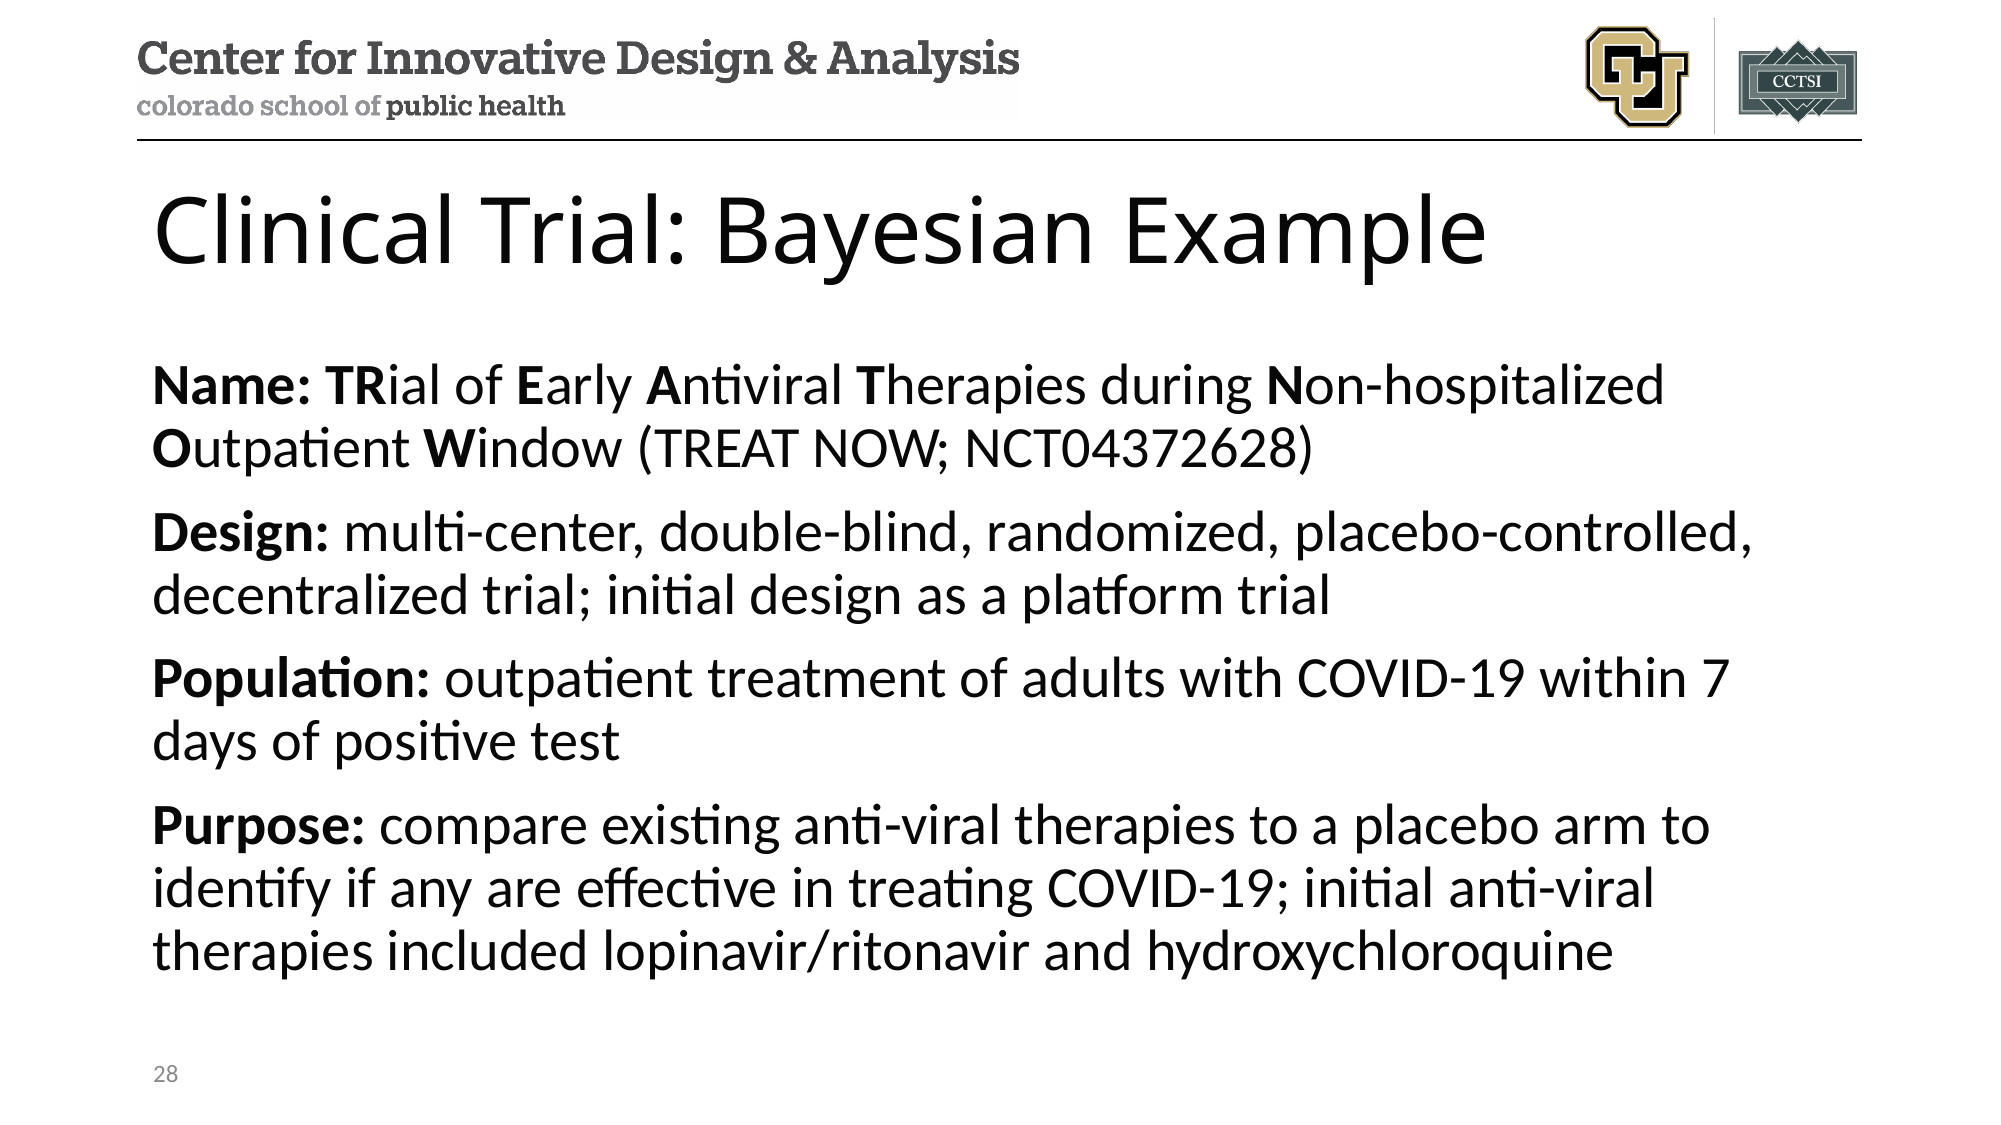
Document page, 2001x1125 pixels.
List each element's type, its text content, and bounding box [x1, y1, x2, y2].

picture [1584, 17, 1857, 134]
picture [137, 39, 1019, 120]
slide_number 28 [138, 1042, 589, 1103]
list Name: TRial of Early Antiviral Therapies during Non-hospitalized Outpatient Window (TREAT NOW; NCT04372628) Design: multi-center, double-blind, randomized, placebo-controlled, decentralized trial; initial design as a platform trial Population: outpatient treatment of adults with COVID-19 within 7 days of positive test Purpose: compare existing anti-viral therapies to a placebo arm to identify if any are effective in treating COVID-19; initial anti-viral therapies included lopinavir/ritonavir and hydroxychloroquine [137, 347, 1863, 1014]
title Clinical Trial: Bayesian Example [137, 150, 1863, 318]
